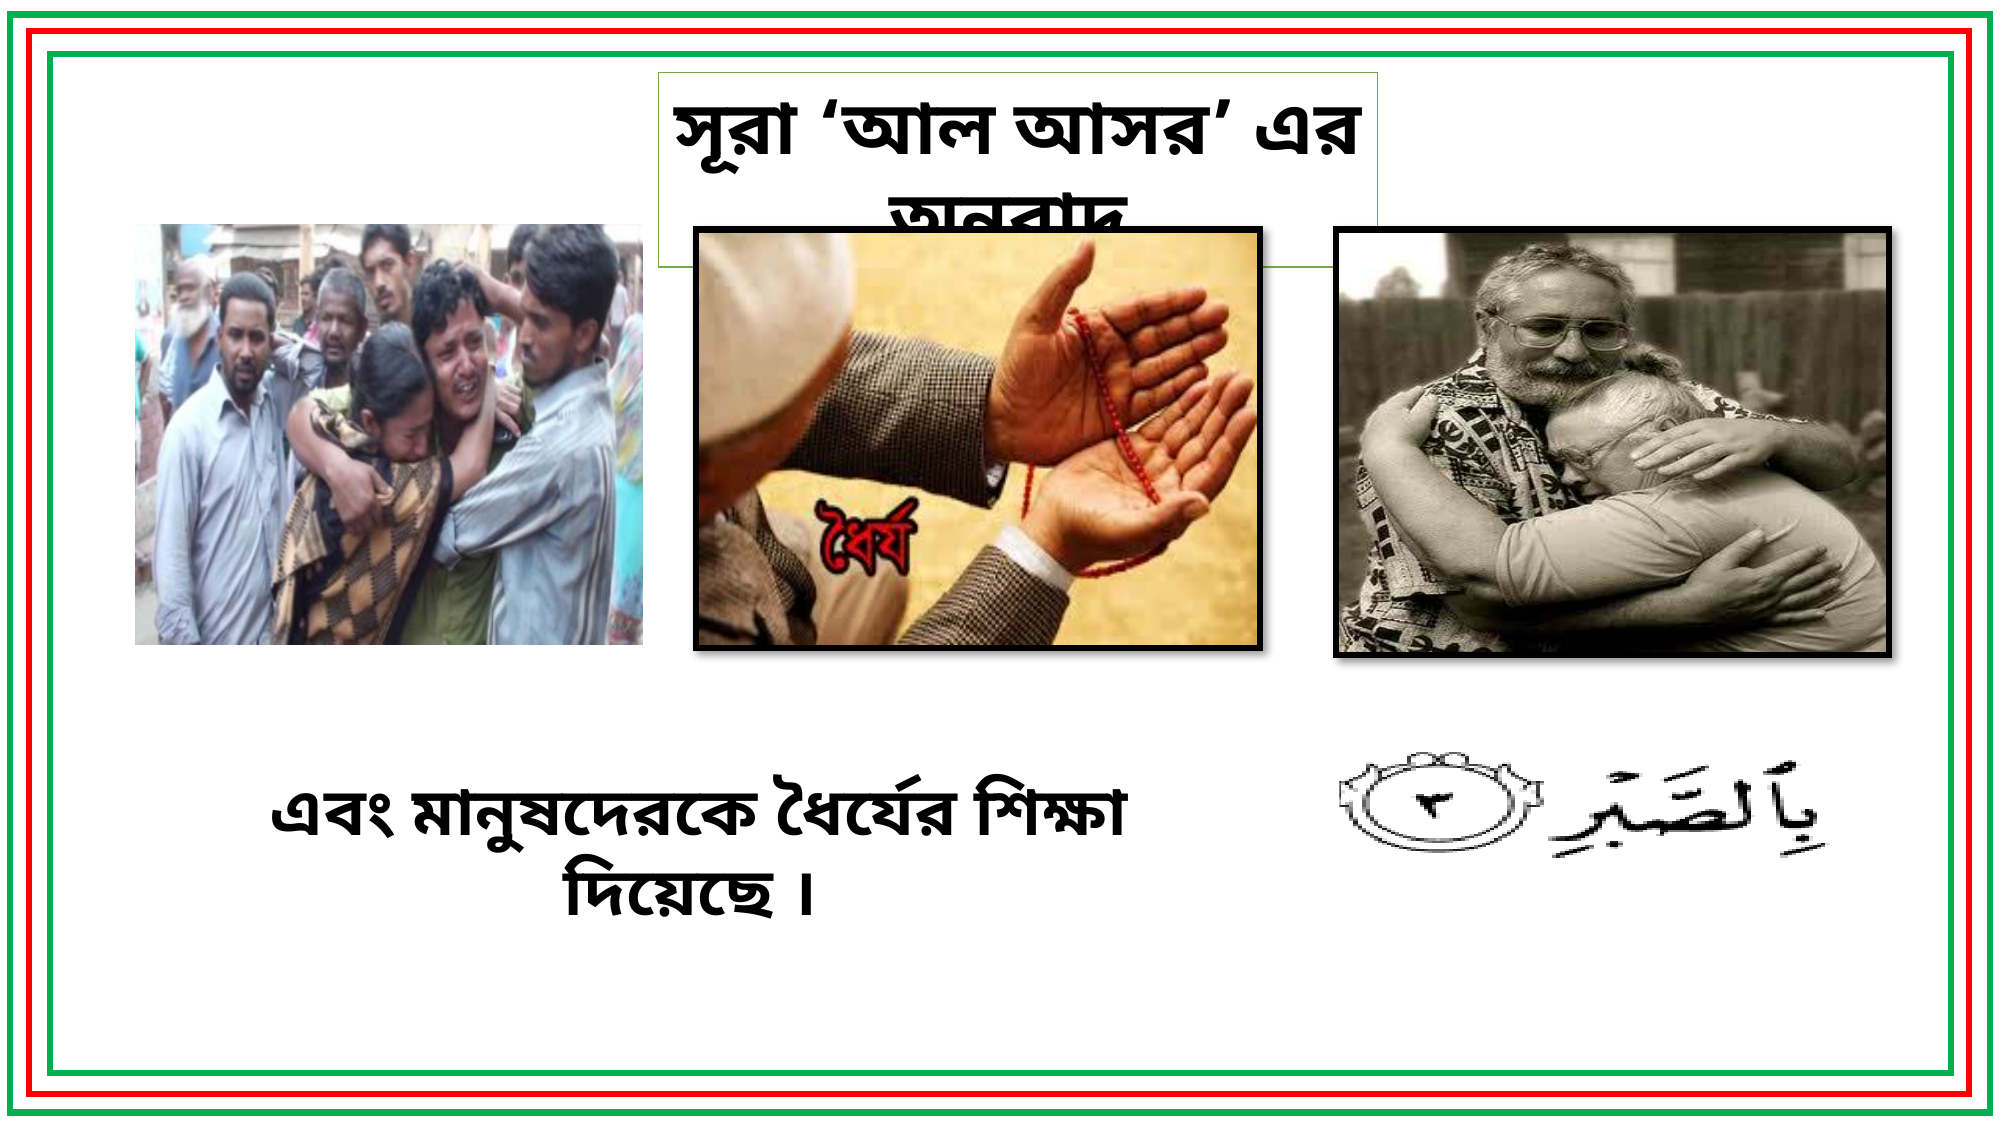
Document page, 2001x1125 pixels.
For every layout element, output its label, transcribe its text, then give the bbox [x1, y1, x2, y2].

picture [1339, 733, 1830, 858]
text_box এবং মানুষদেরকে ধৈর্যের শিক্ষা দিয়েছে । [230, 761, 1168, 936]
text_box সূরা ‘আল আসর’ এর অনুবাদ [658, 72, 1378, 224]
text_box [134, 224, 1886, 653]
